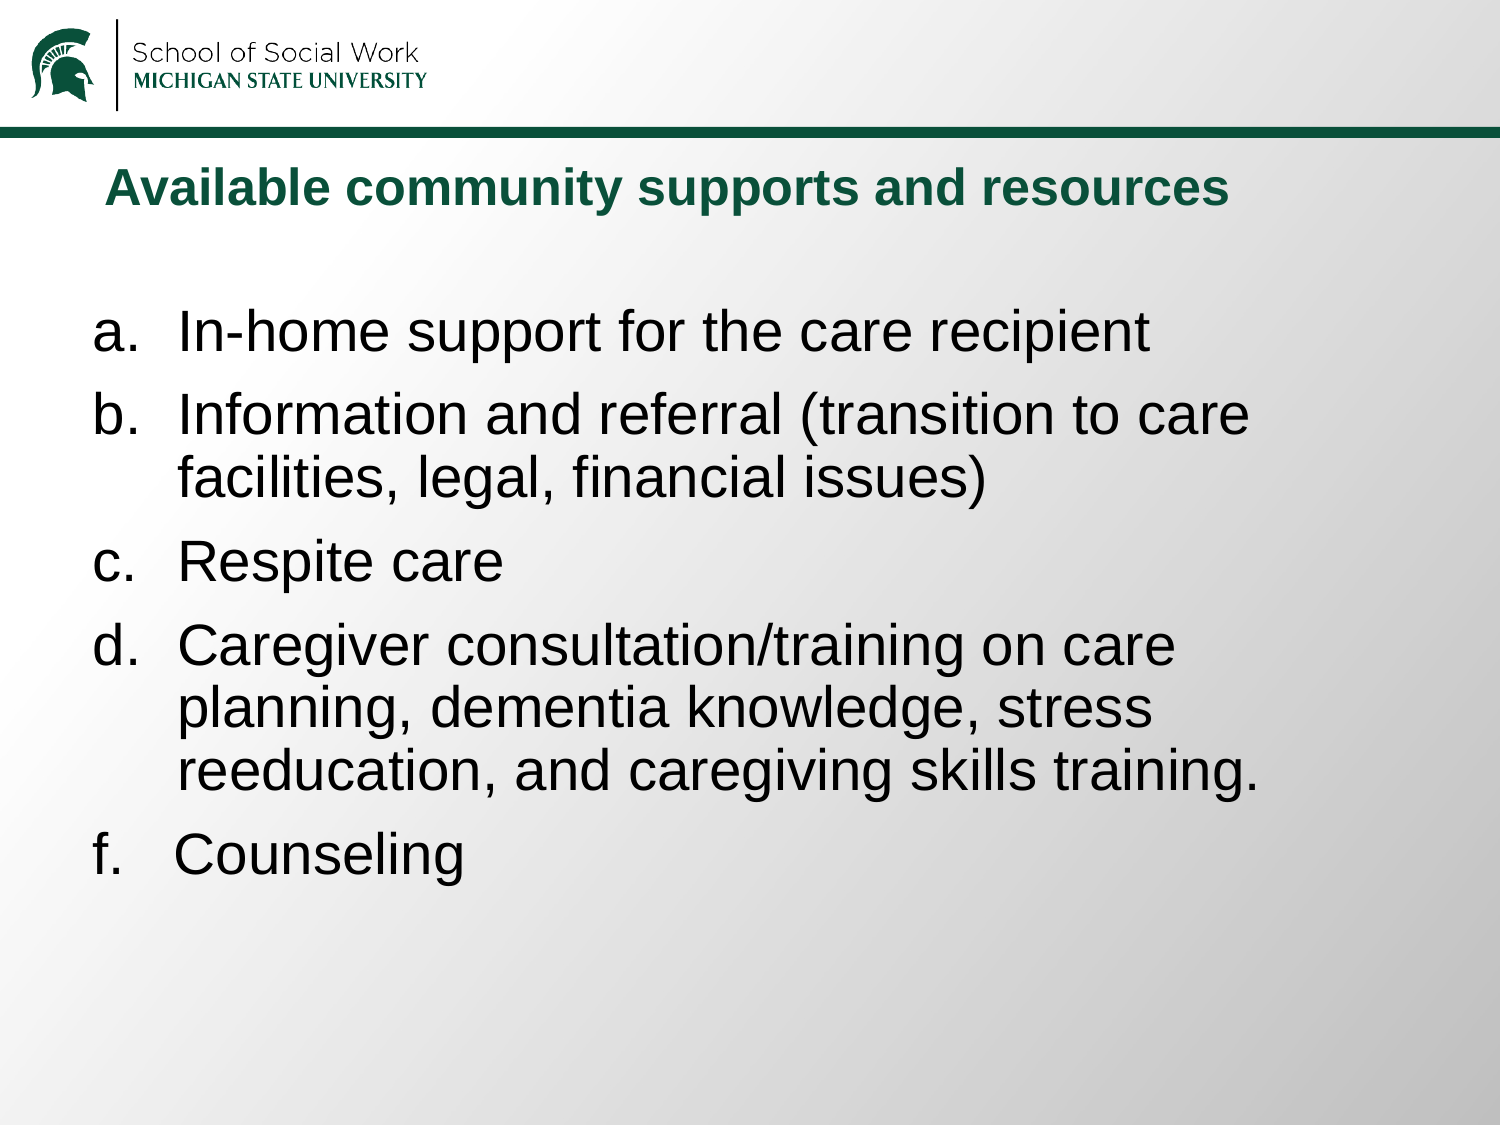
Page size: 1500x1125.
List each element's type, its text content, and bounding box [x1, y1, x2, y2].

title Available community supports and resources [98, 157, 1500, 328]
list In-home support for the care recipient Information and referral (transition to care facilities, legal, financial issues) Respite care Caregiver consultation/training on care planning, dementia knowledge, stress reeducation, and caregiving skills training. f. Counseling [86, 297, 1437, 1013]
picture [0, 138, 1500, 1125]
picture [0, 0, 1500, 126]
